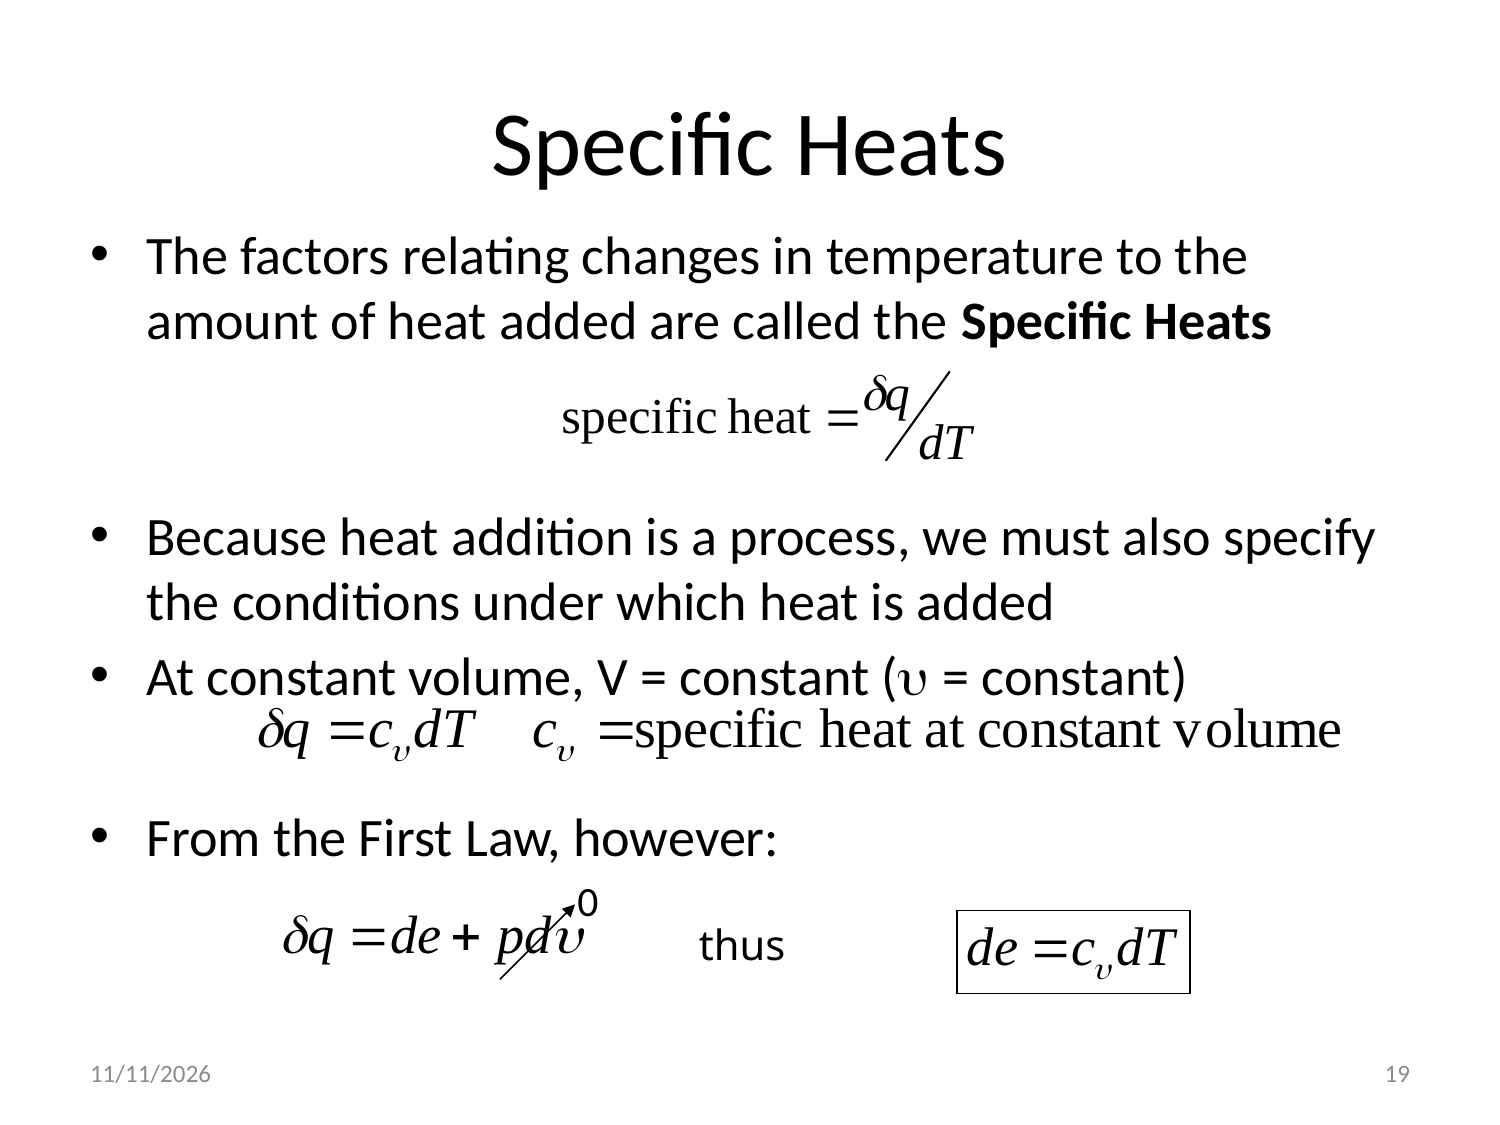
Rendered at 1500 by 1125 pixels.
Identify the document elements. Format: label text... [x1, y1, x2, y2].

text_box 0 [562, 866, 614, 932]
list The factors relating changes in temperature to the amount of heat added are called the Specific Heats Because heat addition is a process, we must also specify the conditions under which heat is added At constant volume, V = constant (u = constant) From the First Law, however: [75, 212, 1450, 1005]
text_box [274, 904, 598, 977]
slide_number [75, 1042, 425, 1103]
slide_number 19 [1074, 1042, 1425, 1103]
text_box thus [684, 911, 801, 976]
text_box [249, 691, 1355, 776]
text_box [957, 910, 1190, 993]
title Specific Heats [75, 45, 1425, 212]
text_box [554, 362, 988, 472]
